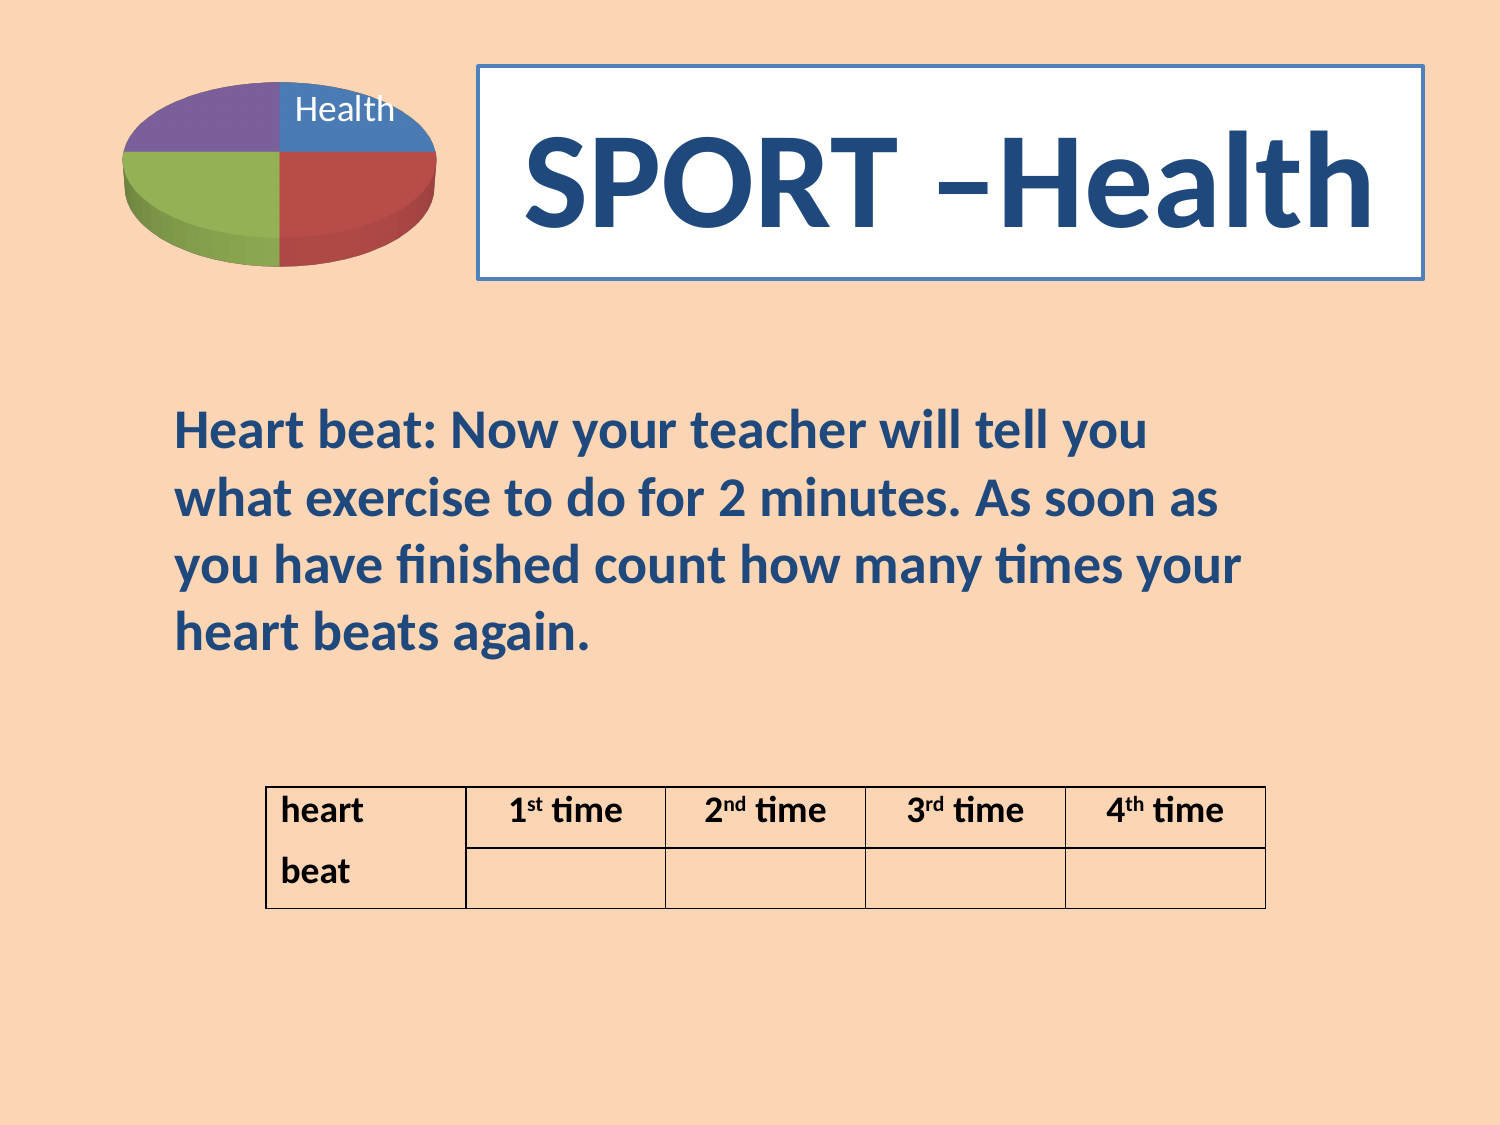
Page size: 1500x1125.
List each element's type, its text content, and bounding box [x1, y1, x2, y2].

table_header 3rd time [866, 788, 1065, 847]
table_cell beat [267, 848, 465, 908]
table_cell [866, 849, 1065, 908]
table_header 4th time [1066, 788, 1265, 847]
table_cell [1066, 849, 1265, 908]
subtitle Heart beat: Now your teacher will tell you what exercise to do for 2 minutes. As soon as you have finished count how many times your heart beats again. [159, 385, 1270, 673]
title SPORT –Health [476, 64, 1425, 281]
table_header 1st time [467, 788, 665, 847]
chart [0, 42, 580, 268]
table_cell [666, 849, 865, 908]
table_header heart [267, 788, 465, 848]
table_header 2nd time [666, 788, 865, 847]
table_cell [467, 849, 665, 908]
